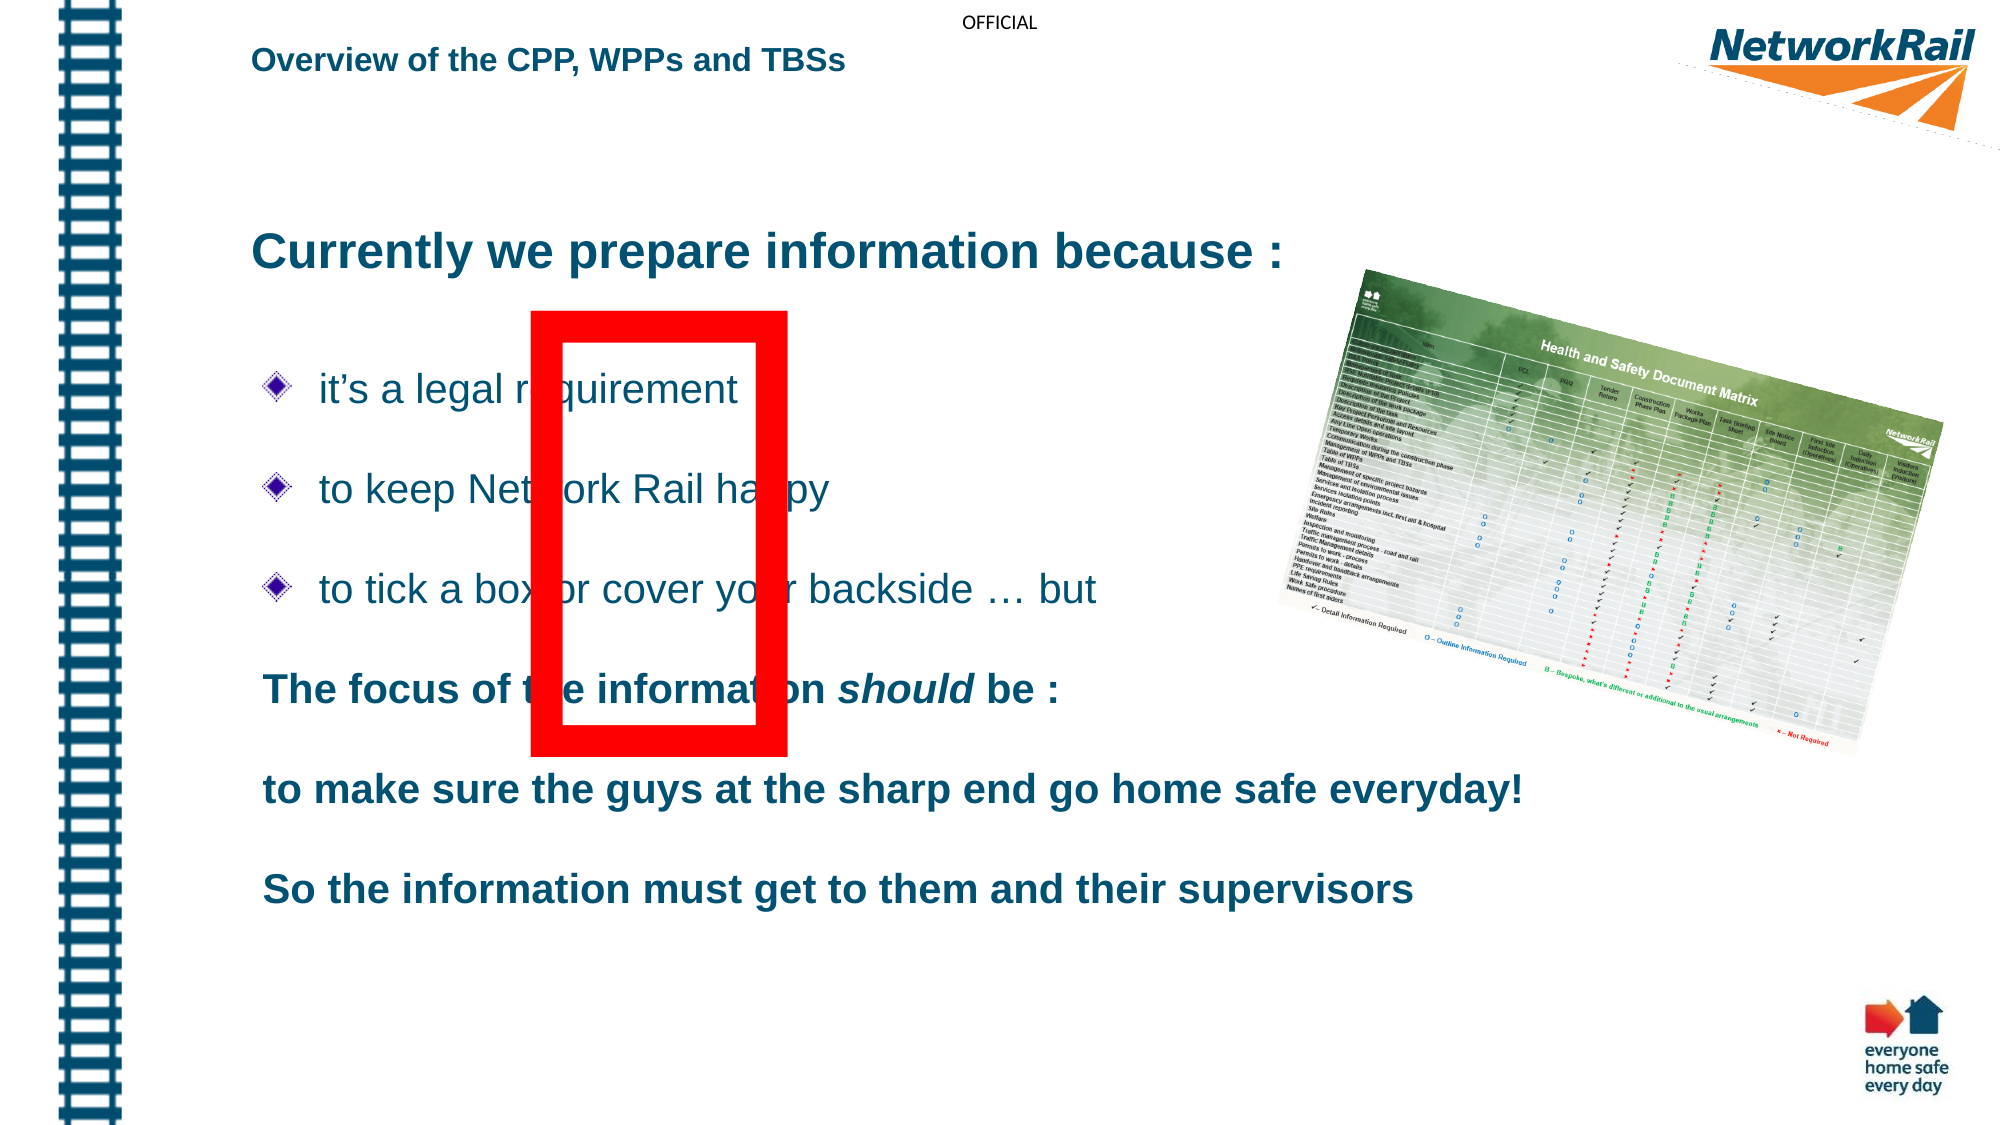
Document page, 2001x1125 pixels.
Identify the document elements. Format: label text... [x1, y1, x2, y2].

picture [59, 270, 65, 285]
picture [59, 120, 65, 134]
picture [115, 718, 121, 732]
picture [115, 270, 121, 285]
picture [59, 371, 65, 385]
picture [71, 969, 109, 983]
title Currently we prepare information because : [1019, 218, 1429, 354]
picture [59, 818, 65, 832]
picture [71, 843, 109, 858]
picture [115, 793, 121, 807]
picture [115, 0, 121, 9]
picture [115, 643, 121, 657]
picture [59, 321, 65, 335]
picture [115, 944, 121, 958]
picture [262, 371, 292, 402]
picture [59, 195, 65, 209]
picture [71, 571, 109, 582]
picture [71, 270, 109, 285]
picture [1860, 990, 1954, 1106]
picture [71, 195, 109, 209]
picture [115, 768, 121, 782]
picture [115, 321, 121, 335]
picture [71, 296, 109, 310]
title Currently we prepare information because : [236, 218, 457, 396]
picture [115, 1019, 121, 1033]
picture [59, 296, 65, 310]
picture [59, 20, 65, 34]
picture [71, 944, 109, 958]
picture [115, 618, 121, 632]
picture [115, 70, 121, 84]
picture [71, 546, 109, 560]
picture [115, 446, 121, 460]
picture [115, 1044, 121, 1058]
picture [115, 496, 121, 510]
picture [1674, 0, 2000, 150]
picture [71, 321, 109, 335]
picture [115, 20, 121, 34]
picture [59, 170, 65, 184]
picture [115, 245, 121, 259]
picture [71, 1094, 109, 1108]
picture [59, 969, 65, 983]
picture [59, 768, 65, 782]
picture [115, 743, 121, 757]
picture [71, 919, 109, 933]
picture [59, 944, 65, 958]
picture [115, 843, 121, 858]
picture [71, 894, 109, 908]
picture [115, 919, 121, 933]
picture [71, 371, 109, 385]
picture [59, 869, 65, 883]
picture [115, 471, 121, 485]
picture [59, 145, 65, 159]
picture [59, 793, 65, 807]
picture [59, 668, 65, 682]
picture [71, 0, 109, 9]
picture [71, 120, 109, 134]
picture [115, 571, 121, 582]
picture [115, 371, 121, 385]
picture [59, 446, 65, 460]
picture [59, 693, 65, 707]
picture [59, 643, 65, 657]
picture [59, 546, 65, 560]
picture [115, 818, 121, 832]
picture [59, 843, 65, 858]
picture [59, 919, 65, 933]
picture [59, 1094, 65, 1108]
picture [71, 496, 109, 510]
picture [59, 70, 65, 84]
picture [71, 1069, 109, 1083]
picture [71, 618, 109, 632]
picture [71, 170, 109, 184]
picture [59, 1069, 65, 1083]
picture [262, 572, 292, 602]
picture [115, 668, 121, 682]
picture [59, 1044, 65, 1058]
picture [59, 220, 65, 234]
picture [59, 718, 65, 732]
picture [115, 1094, 121, 1108]
picture [71, 45, 109, 59]
picture [115, 220, 121, 234]
picture [71, 793, 109, 807]
picture [59, 894, 65, 908]
picture [71, 446, 109, 460]
picture [59, 471, 65, 485]
picture [59, 45, 65, 59]
picture [115, 421, 121, 435]
picture [71, 245, 109, 259]
picture [59, 421, 65, 435]
picture [71, 1119, 109, 1125]
picture [115, 95, 121, 109]
picture [115, 195, 121, 209]
picture [59, 571, 65, 582]
picture [59, 593, 65, 607]
picture [71, 994, 109, 1008]
picture [71, 521, 109, 535]
picture [115, 994, 121, 1008]
picture [71, 70, 109, 84]
picture [59, 618, 65, 632]
picture [115, 894, 121, 908]
picture [59, 994, 65, 1008]
picture [115, 145, 121, 159]
picture [115, 45, 121, 59]
picture [59, 245, 65, 259]
picture [71, 818, 109, 832]
picture [71, 1019, 109, 1033]
picture [71, 718, 109, 732]
picture [115, 521, 121, 535]
text_box  [457, 125, 1019, 890]
picture [71, 743, 109, 757]
picture [115, 296, 121, 310]
picture [115, 120, 121, 134]
picture [59, 396, 65, 410]
picture [59, 743, 65, 757]
picture [115, 969, 121, 983]
picture [71, 593, 109, 607]
picture [59, 0, 65, 9]
picture [115, 693, 121, 707]
picture [71, 346, 109, 360]
picture [71, 869, 109, 883]
text_box Overview of the CPP, WPPs and TBSs [236, 30, 879, 86]
picture [115, 546, 121, 560]
picture [115, 593, 121, 607]
picture [71, 643, 109, 657]
picture [71, 95, 109, 109]
picture [59, 1019, 65, 1033]
picture [71, 220, 109, 234]
picture [71, 693, 109, 707]
picture [115, 170, 121, 184]
text_box it’s a legal requirement to keep Network Rail happy to tick a box or cover your backside … but The focus of the information should be : to make sure the guys at the sharp end go home safe everyday! So the information must get to them and their supervisors [247, 354, 1628, 1022]
picture [59, 95, 65, 109]
picture [71, 768, 109, 782]
picture [71, 668, 109, 682]
picture [1310, 286, 1943, 756]
picture [115, 346, 121, 360]
picture [59, 496, 65, 510]
picture [59, 521, 65, 535]
picture [115, 1069, 121, 1083]
picture [71, 145, 109, 159]
picture [71, 1044, 109, 1058]
picture [71, 471, 109, 485]
picture [115, 396, 121, 410]
picture [71, 421, 109, 435]
picture [262, 472, 292, 502]
picture [71, 396, 109, 410]
picture [59, 346, 65, 360]
picture [115, 869, 121, 883]
picture [71, 20, 109, 34]
